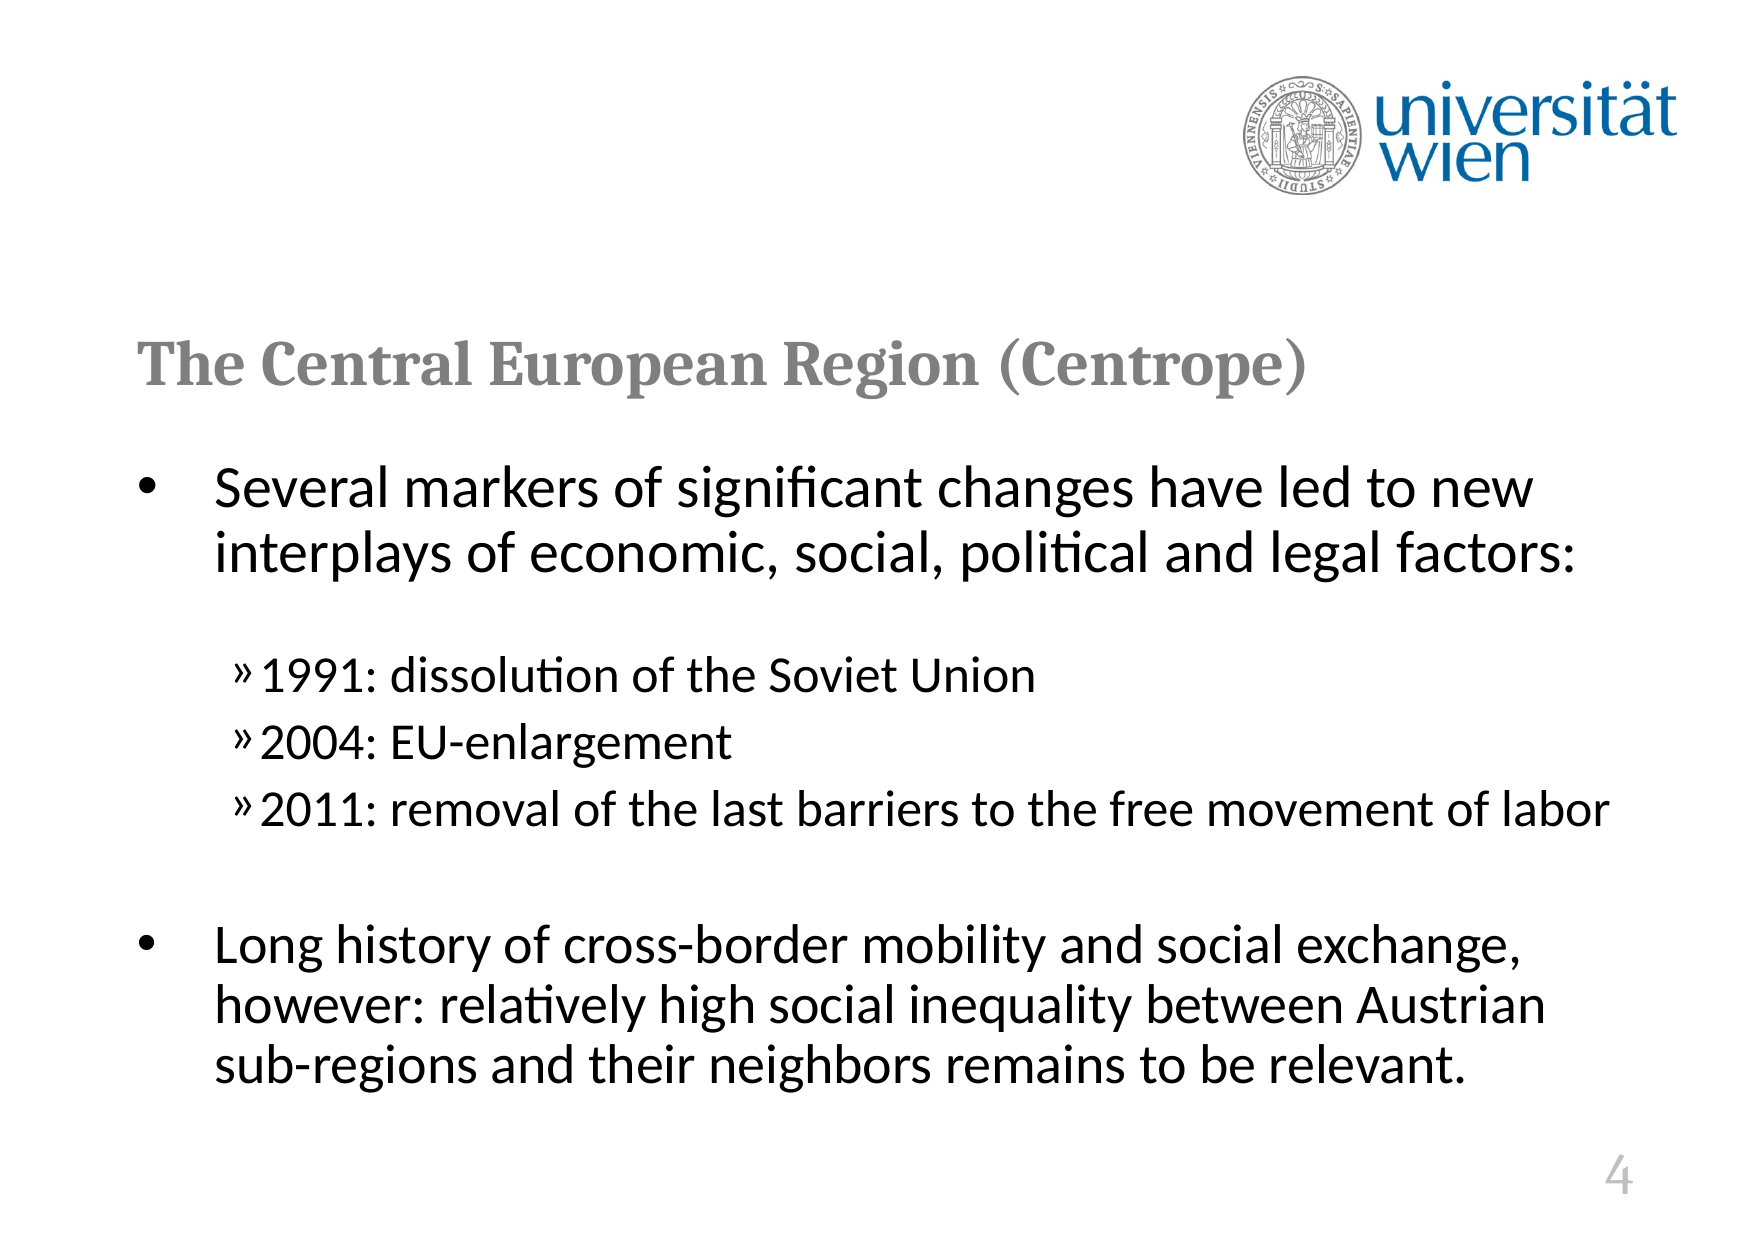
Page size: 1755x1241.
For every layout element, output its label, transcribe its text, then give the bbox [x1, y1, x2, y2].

picture [1243, 76, 1677, 195]
list Several markers of significant changes have led to new interplays of economic, social, political and legal factors: 1991: dissolution of the Soviet Union 2004: EU-enlargement 2011: removal of the last barriers to the free movement of labor Long history of cross-border mobility and social exchange, however: relatively high social inequality between Austrian sub-regions and their neighbors remains to be relevant. [120, 447, 1632, 1140]
title The Central European Region (Centrope) [121, 319, 1634, 479]
